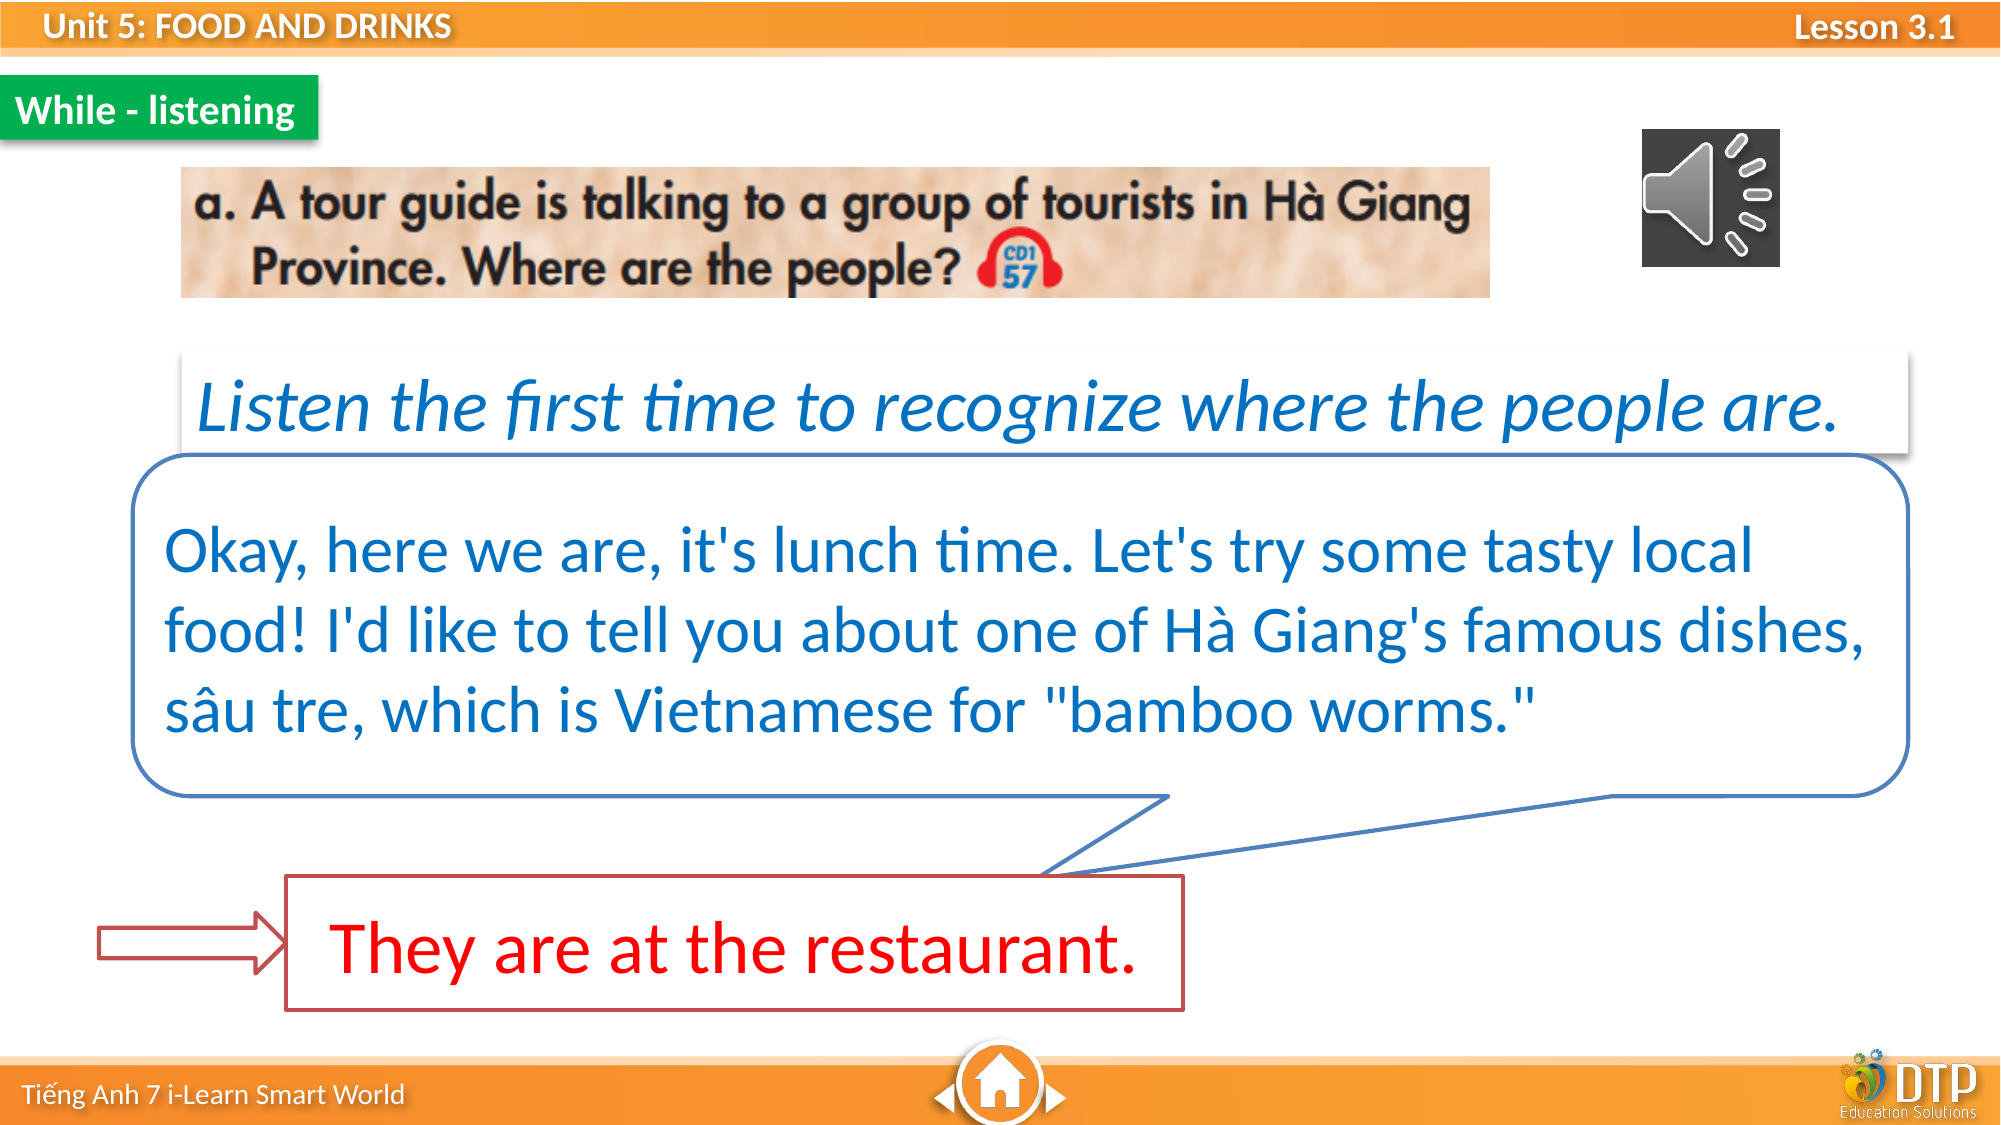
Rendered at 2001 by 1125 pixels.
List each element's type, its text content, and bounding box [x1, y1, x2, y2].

text_box They are at the restaurant. [284, 874, 1185, 1012]
text_box Listen the first time to recognize where the people are. [181, 348, 1909, 454]
picture [0, 2, 2001, 1125]
text_box While - listening [0, 75, 319, 140]
text_box Okay, here we are, it's lunch time. Let's try some tasty local food! I'd like to tell you about one of Hà Giang's famous dishes, sâu tre, which is Vietnamese for "bamboo worms." [130, 452, 1911, 874]
text_box [96, 910, 284, 976]
